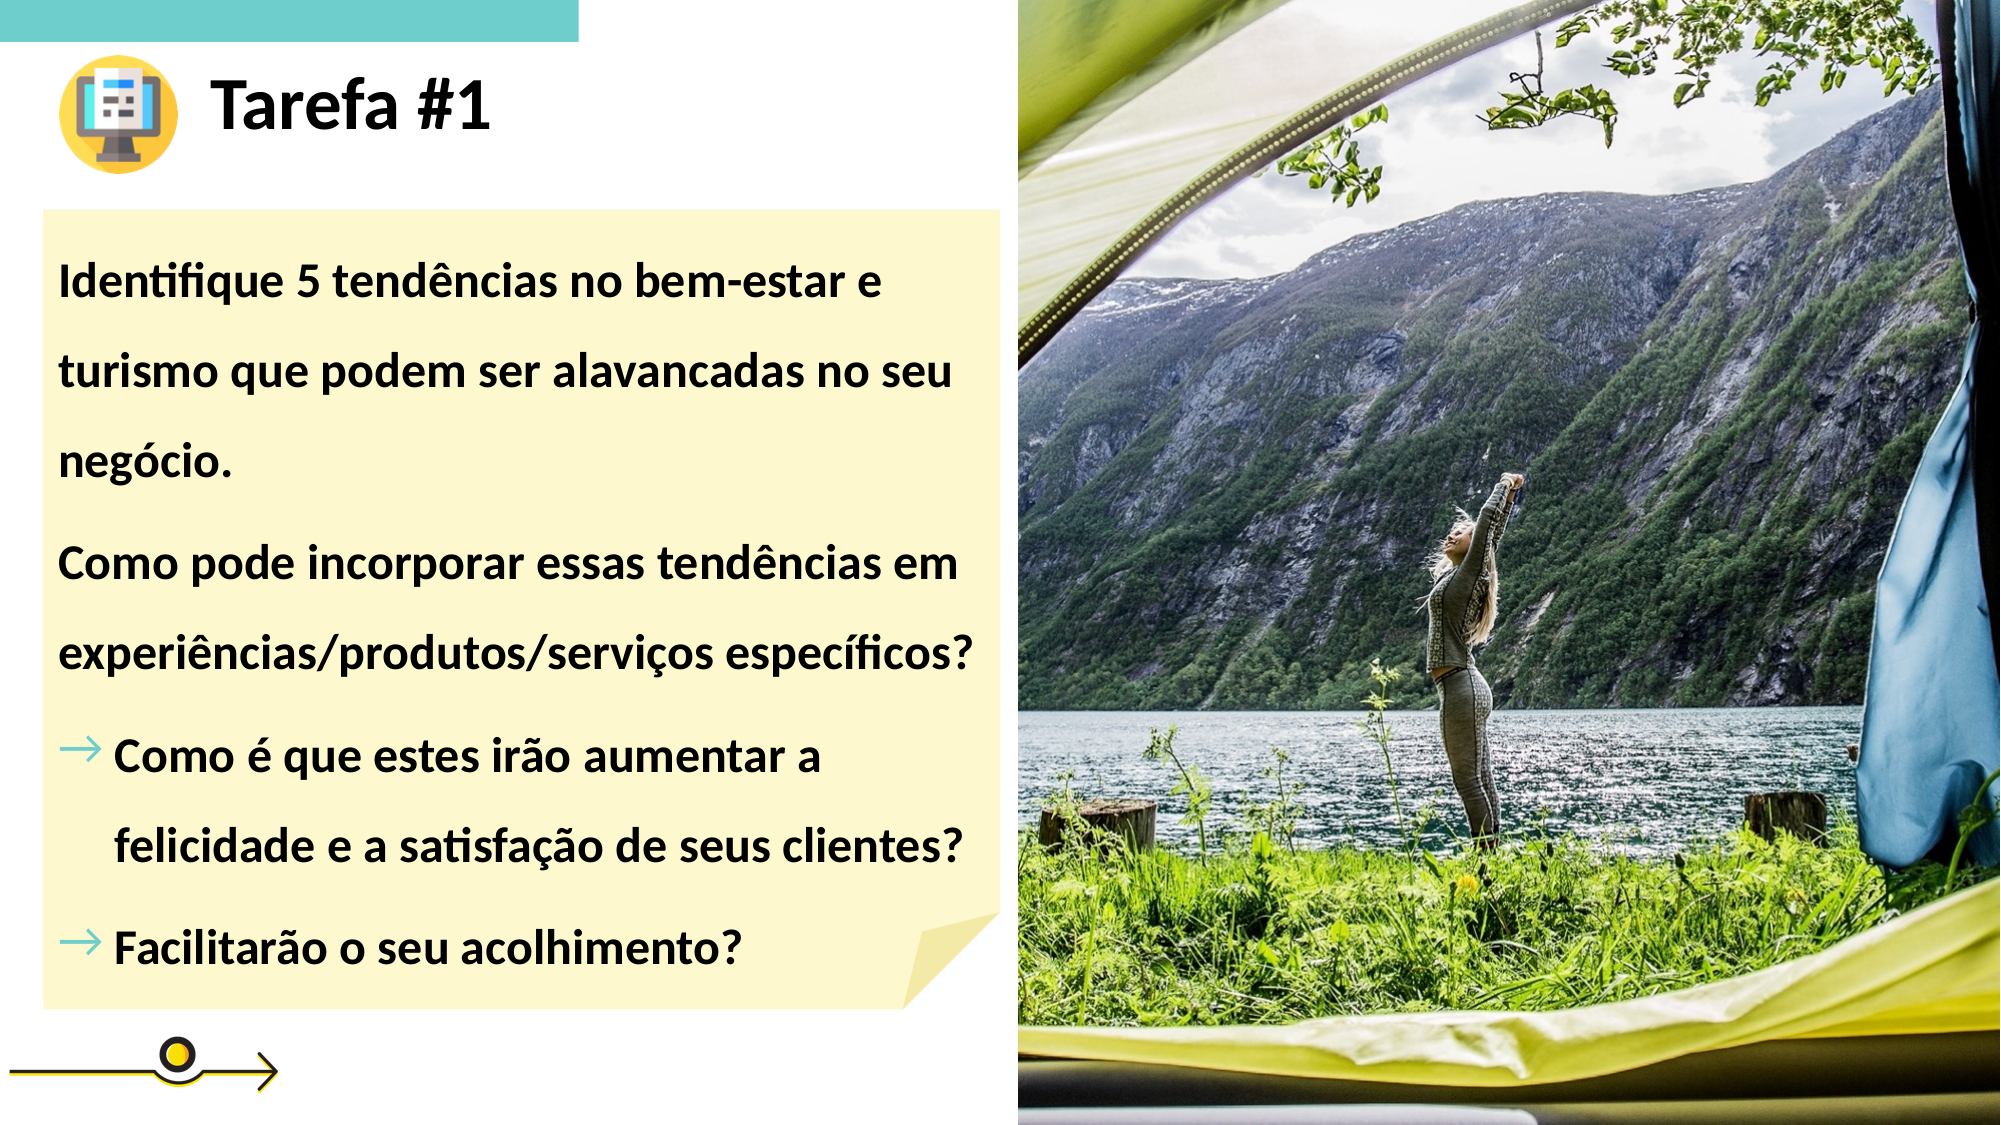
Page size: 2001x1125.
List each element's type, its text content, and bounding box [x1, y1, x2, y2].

picture [59, 55, 178, 174]
picture [1018, 0, 2000, 1125]
text_box Tarefa #1 [194, 57, 1018, 172]
text_box Identifique 5 tendências no bem-estar e turismo que podem ser alavancadas no seu negócio. Como pode incorporar essas tendências em experiências/produtos/serviços específicos? Como é que estes irão aumentar a felicidade e a satisfação de seus clientes? Facilitarão o seu acolhimento? [42, 208, 1004, 1011]
picture [0, 1019, 323, 1125]
